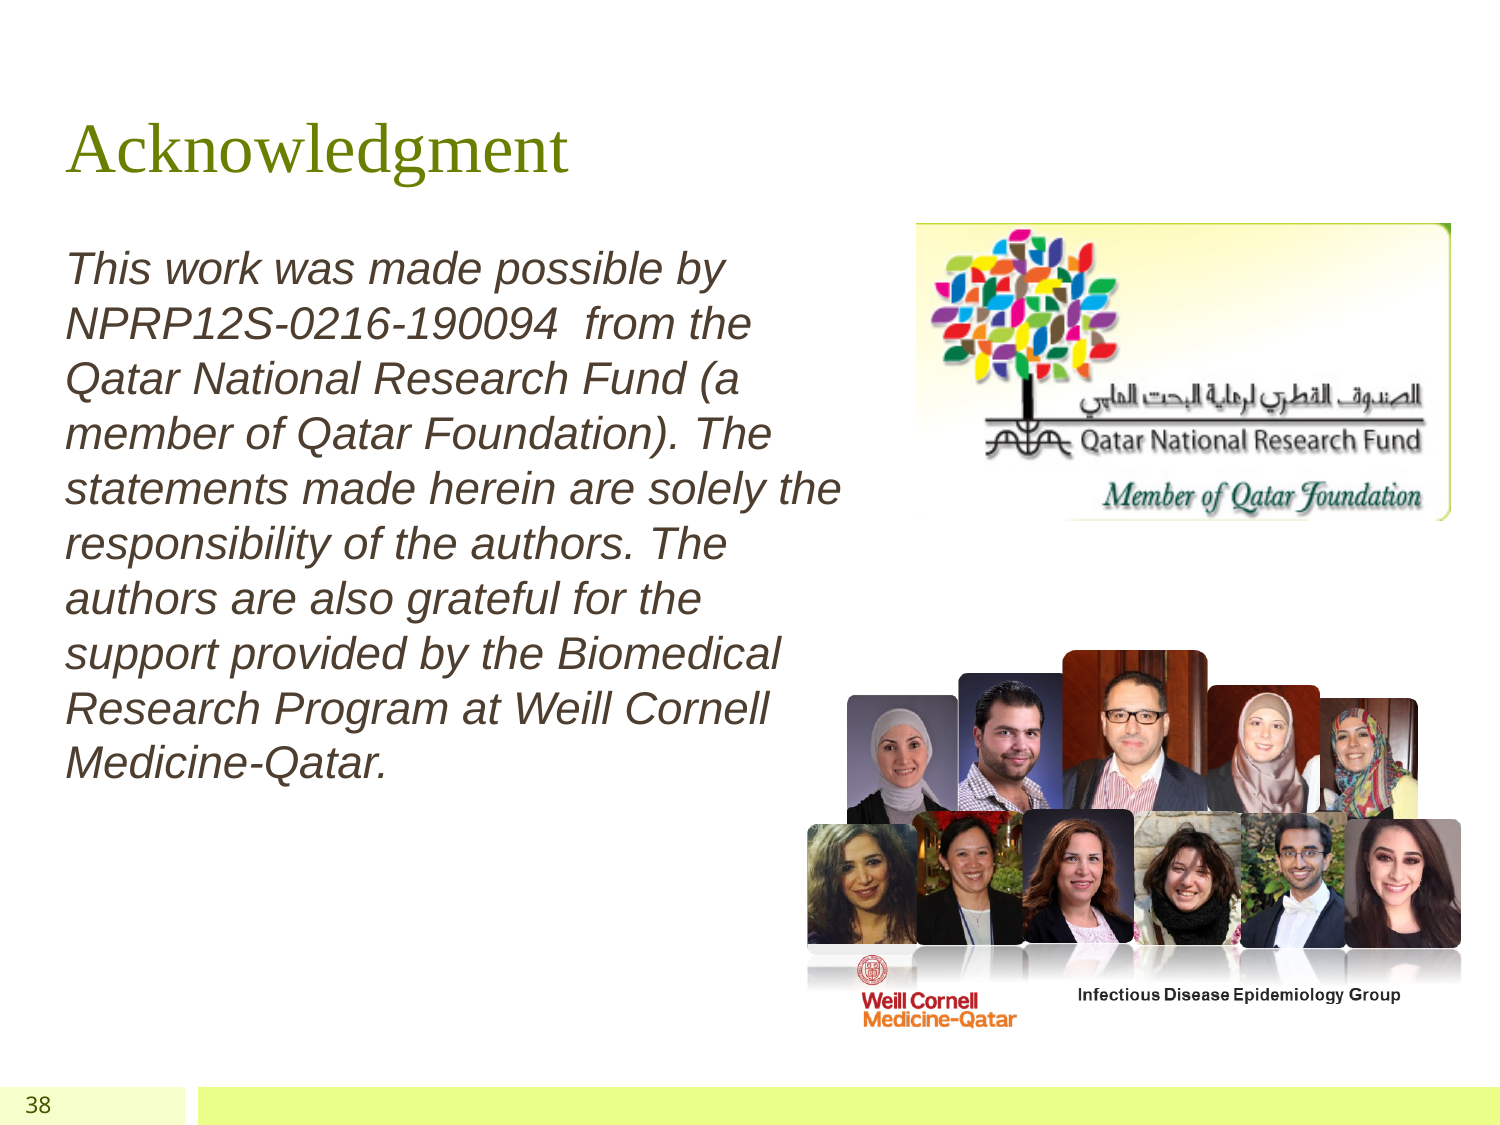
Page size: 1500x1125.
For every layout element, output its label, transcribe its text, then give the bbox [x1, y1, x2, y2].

picture [915, 223, 1451, 521]
slide_number 38 [0, 1087, 67, 1125]
title Acknowledgment [50, 0, 1204, 195]
text_box This work was made possible by NPRP12S-0216-190094 from the Qatar National Research Fund (a member of Qatar Foundation). The statements made herein are solely the responsibility of the authors. The authors are also grateful for the support provided by the Biomedical Research Program at Weill Cornell Medicine-Qatar. [50, 231, 873, 869]
picture [805, 650, 1463, 1088]
